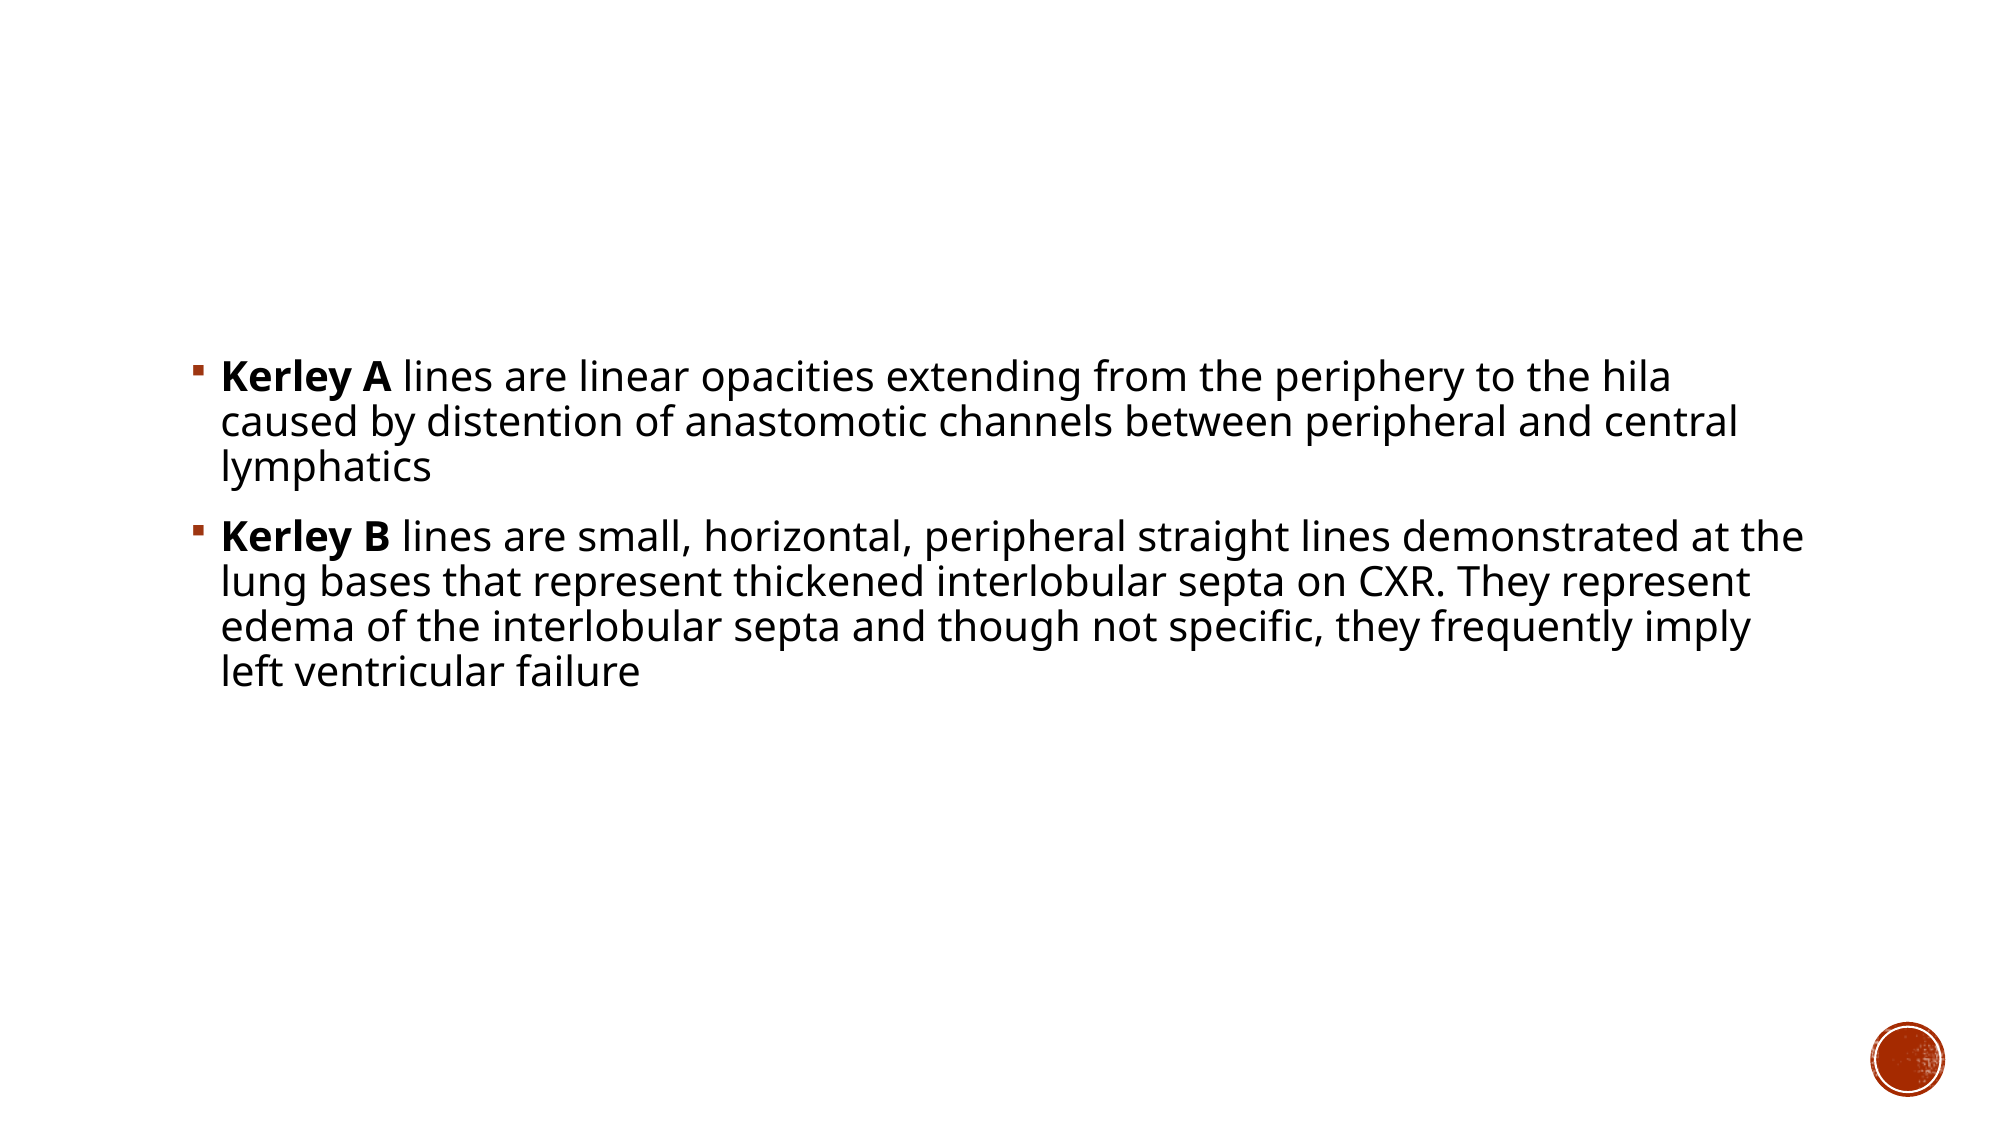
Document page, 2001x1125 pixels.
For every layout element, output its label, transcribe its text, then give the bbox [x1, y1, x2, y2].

list Kerley A lines are linear opacities extending from the periphery to the hila caused by distention of anastomotic channels between peripheral and central lymphatics Kerley B lines are small, horizontal, peripheral straight lines demonstrated at the lung bases that represent thickened interlobular septa on CXR. They represent edema of the interlobular septa and though not specific, they frequently imply left ventricular failure [175, 348, 1826, 1013]
